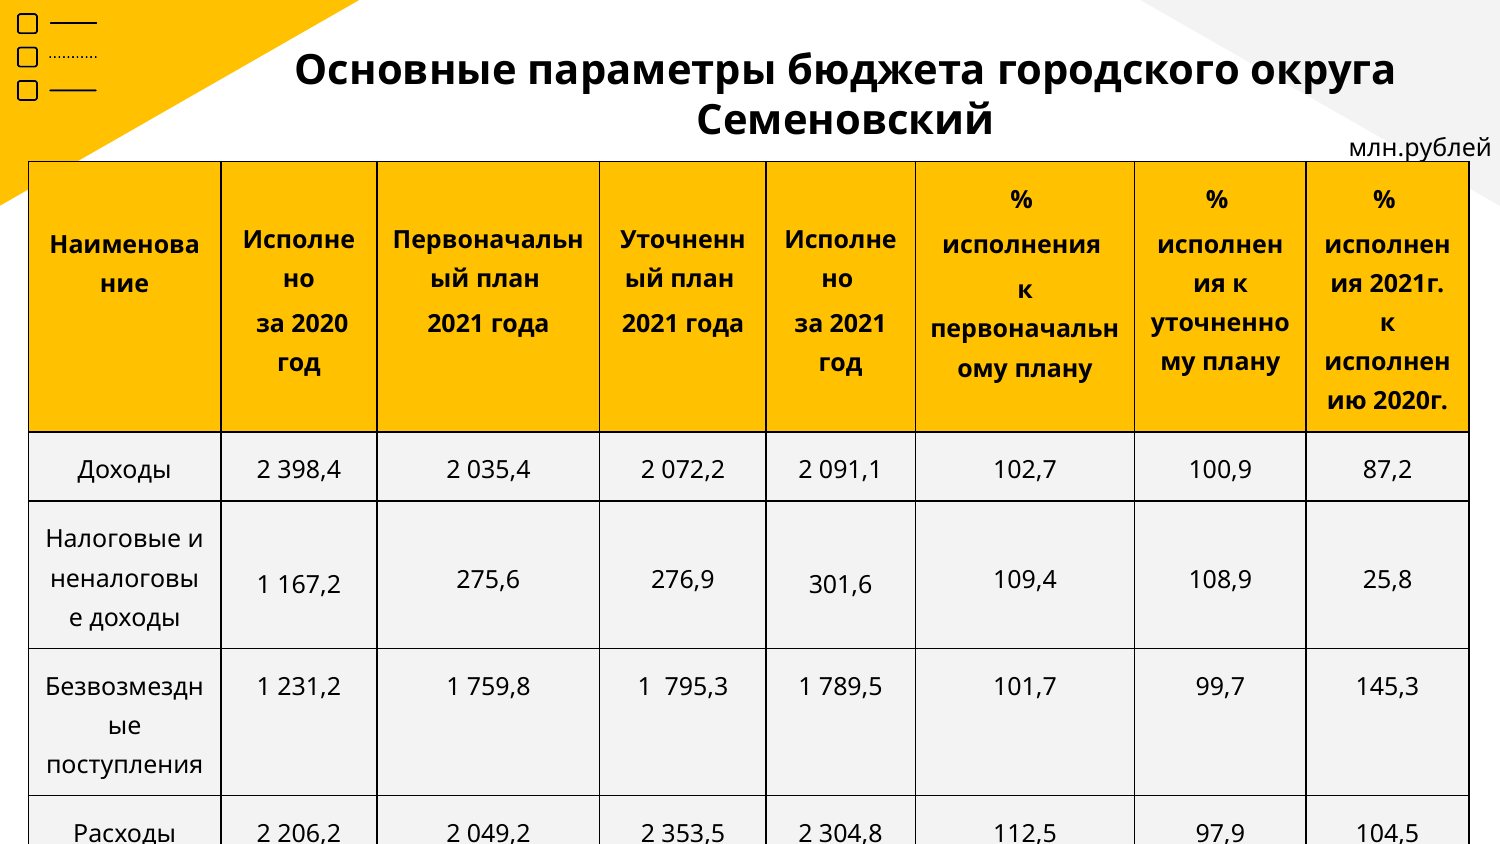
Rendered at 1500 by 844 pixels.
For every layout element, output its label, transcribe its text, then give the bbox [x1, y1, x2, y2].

table_cell 104,5 [1307, 796, 1468, 844]
table_cell 108,9 [1135, 502, 1305, 648]
table_cell Расходы [29, 796, 220, 844]
table_header Уточненный план 2021 года [600, 162, 765, 431]
picture [13, 13, 101, 101]
table_cell 1 789,5 [767, 649, 915, 795]
table_cell 112,5 [916, 796, 1134, 844]
table_cell 2 091,1 [767, 433, 915, 500]
table_header Исполнено за 2021 год [767, 162, 915, 431]
table_cell 87,2 [1307, 433, 1468, 500]
table_cell Безвозмездные поступления [29, 649, 220, 795]
table_cell 1 759,8 [378, 649, 599, 795]
table_cell 100,9 [1135, 433, 1305, 500]
table_header % исполнения к первоначальному плану [916, 162, 1134, 431]
table_cell 109,4 [916, 502, 1134, 648]
text_box млн.рублей [1331, 112, 1500, 177]
table_cell 1 795,3 [600, 649, 765, 795]
table_cell 97,9 [1135, 796, 1305, 844]
table_cell 2 072,2 [600, 433, 765, 500]
table_cell 2 049,2 [378, 796, 599, 844]
table_header Первоначальный план 2021 года [378, 162, 599, 431]
table_cell 145,3 [1307, 649, 1468, 795]
table_cell 2 035,4 [378, 433, 599, 500]
table_cell 301,6 [767, 502, 915, 648]
table_cell 275,6 [378, 502, 599, 648]
table_cell 2 353,5 [600, 796, 765, 844]
table_cell 2 206,2 [222, 796, 376, 844]
table_cell 1 167,2 [222, 502, 376, 648]
table_header Наименование [29, 162, 220, 431]
table_header Исполнено за 2020 год [222, 162, 376, 431]
table_cell 101,7 [916, 649, 1134, 795]
title Основные параметры бюджета городского округа Семеновский [239, 27, 1453, 122]
table_cell 2 398,4 [222, 433, 376, 500]
table_header % исполнения к уточненному плану [1135, 162, 1305, 431]
table_cell Налоговые и неналоговые доходы [29, 502, 220, 648]
table_header % исполнения 2021г. к исполнению 2020г. [1307, 162, 1468, 431]
table_cell 2 304,8 [767, 796, 915, 844]
table_cell 25,8 [1307, 502, 1468, 648]
table_cell 276,9 [600, 502, 765, 648]
table_cell 99,7 [1135, 649, 1305, 795]
table_cell Доходы [29, 433, 220, 500]
table_cell 102,7 [916, 433, 1134, 500]
table_cell 1 231,2 [222, 649, 376, 795]
